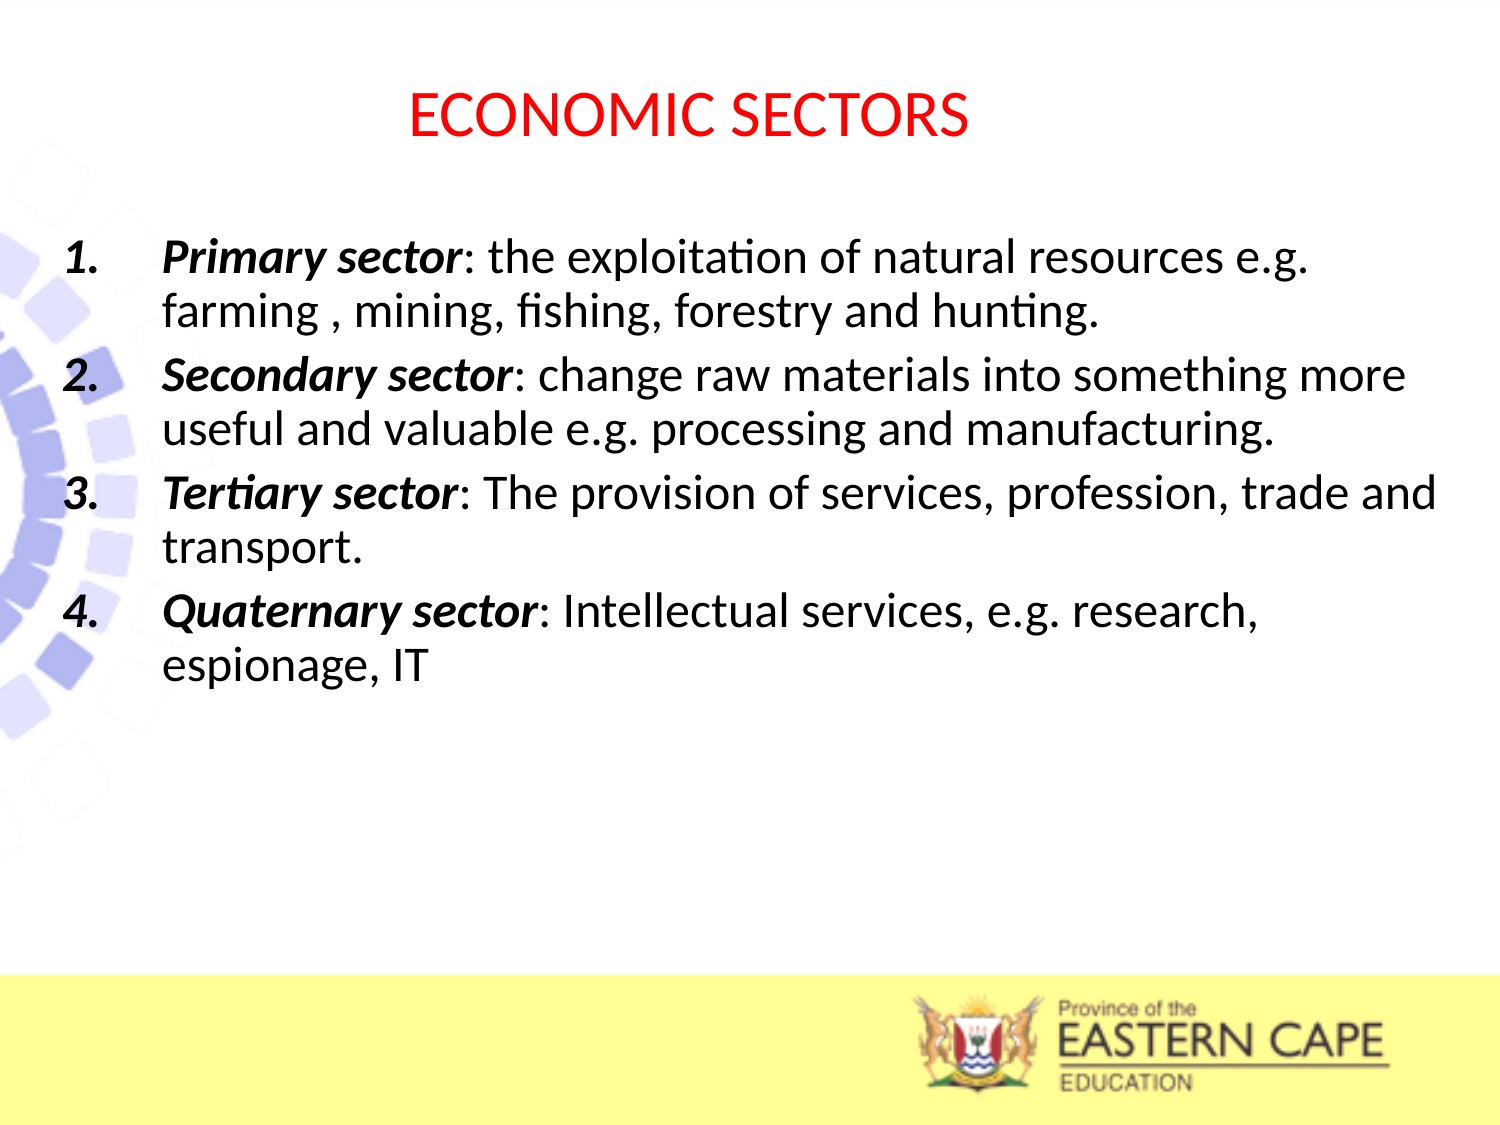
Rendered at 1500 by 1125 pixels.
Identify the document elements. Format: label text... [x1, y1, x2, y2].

picture [0, 0, 1500, 1125]
list Primary sector: the exploitation of natural resources e.g. farming , mining, fishing, forestry and hunting. Secondary sector: change raw materials into something more useful and valuable e.g. processing and manufacturing. Tertiary sector: The provision of services, profession, trade and transport. Quaternary sector: Intellectual services, e.g. research, espionage, IT [46, 222, 1460, 1079]
title ECONOMIC SECTORS [70, 46, 1308, 173]
